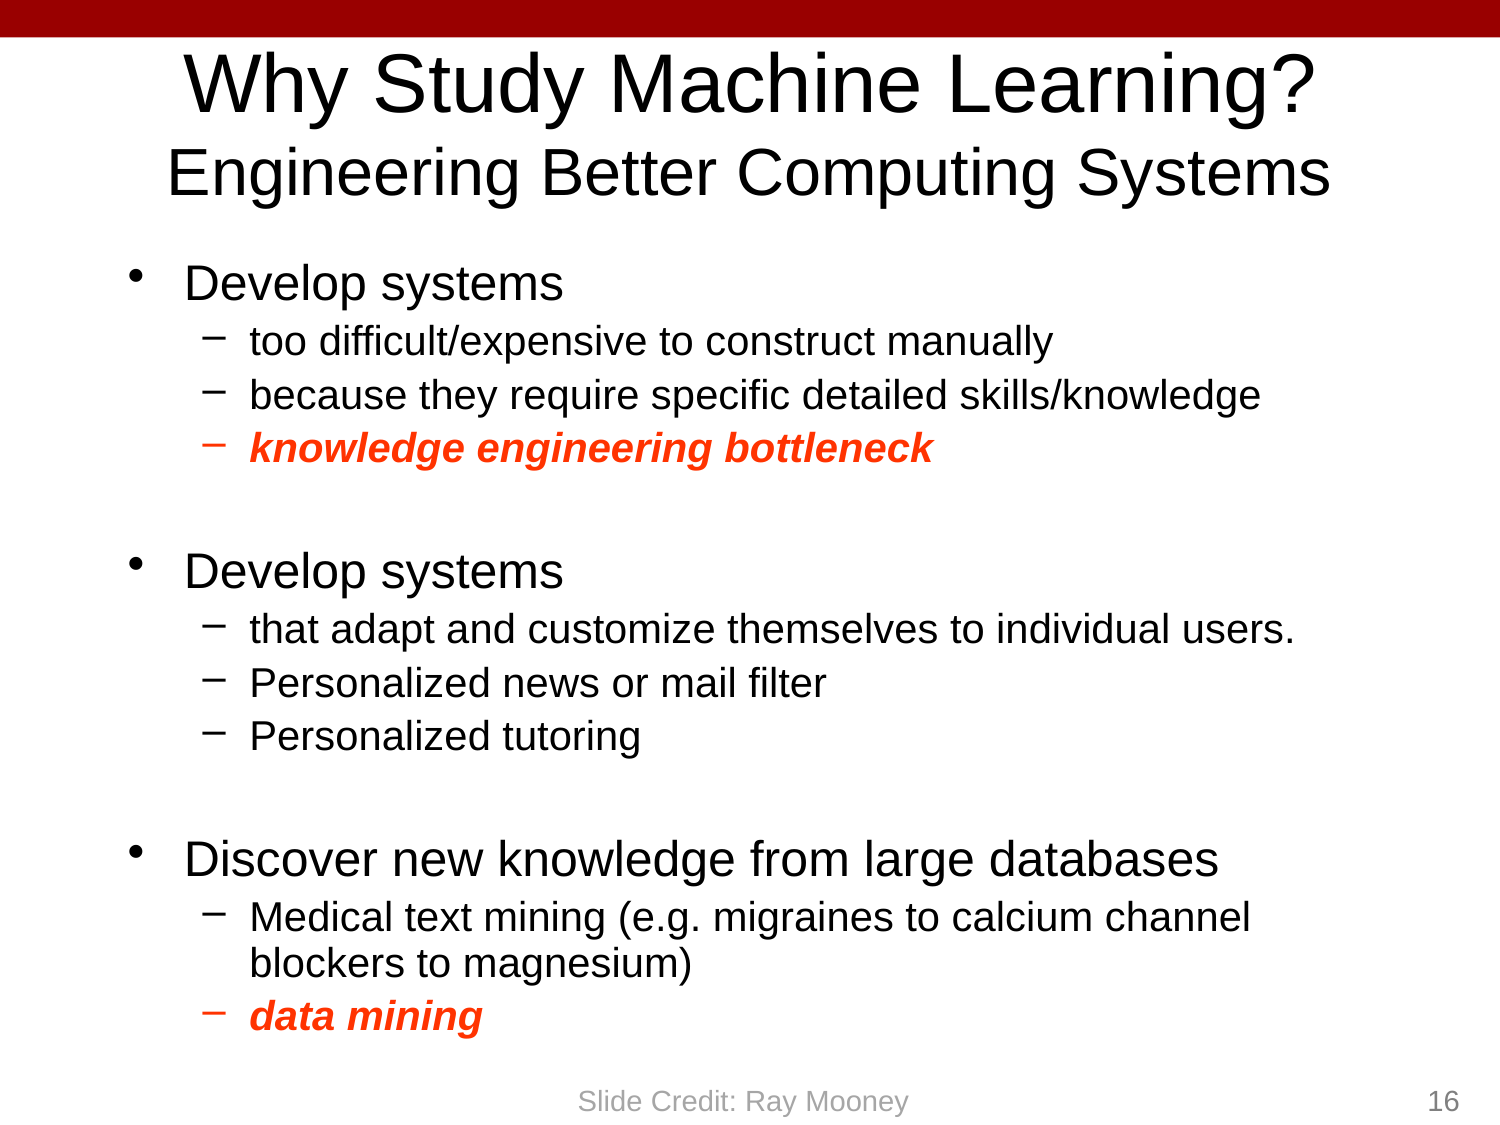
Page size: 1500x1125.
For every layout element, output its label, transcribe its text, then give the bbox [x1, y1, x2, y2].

title Why Study Machine Learning? Engineering Better Computing Systems [0, 62, 1500, 176]
list Develop systems too difficult/expensive to construct manually because they require specific detailed skills/knowledge knowledge engineering bottleneck Develop systems that adapt and customize themselves to individual users. Personalized news or mail filter Personalized tutoring Discover new knowledge from large databases Medical text mining (e.g. migraines to calcium channel blockers to magnesium) data mining [112, 249, 1388, 1113]
slide_number 16 [1200, 1049, 1476, 1125]
text_box Slide Credit: Ray Mooney [287, 1049, 1200, 1125]
